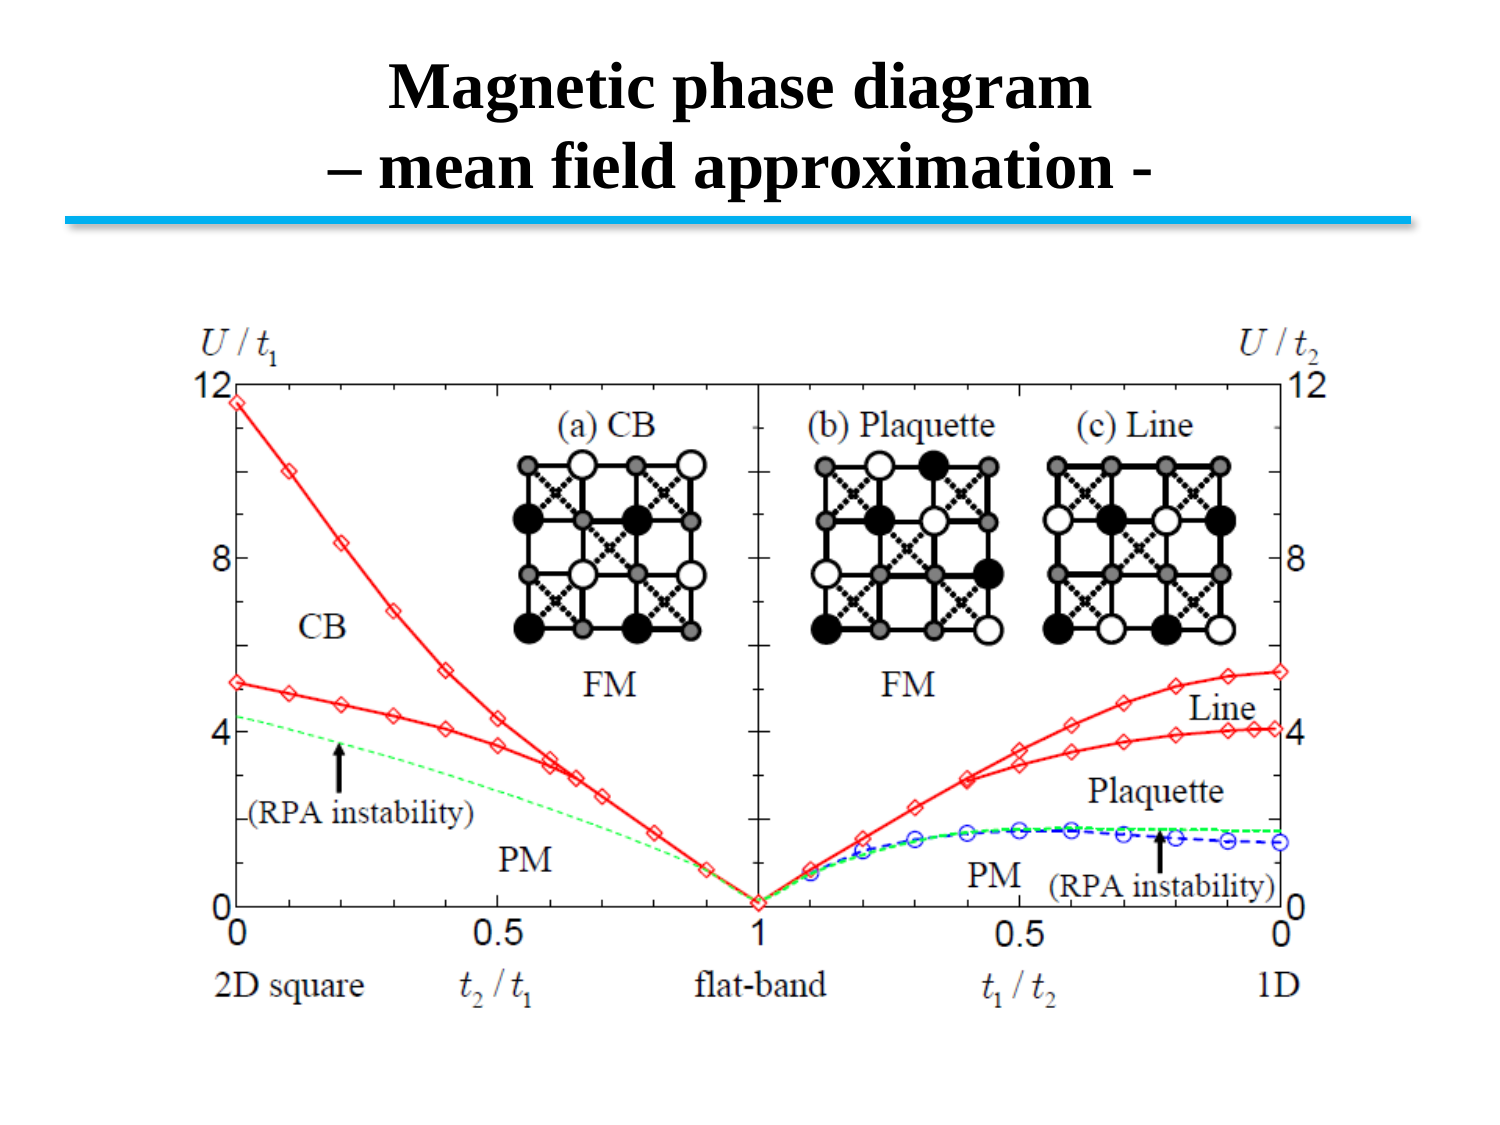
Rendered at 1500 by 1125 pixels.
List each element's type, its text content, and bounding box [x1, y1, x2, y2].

picture [159, 290, 1352, 1070]
text_box Magnetic phase diagram – mean field approximation - [0, 42, 1500, 202]
